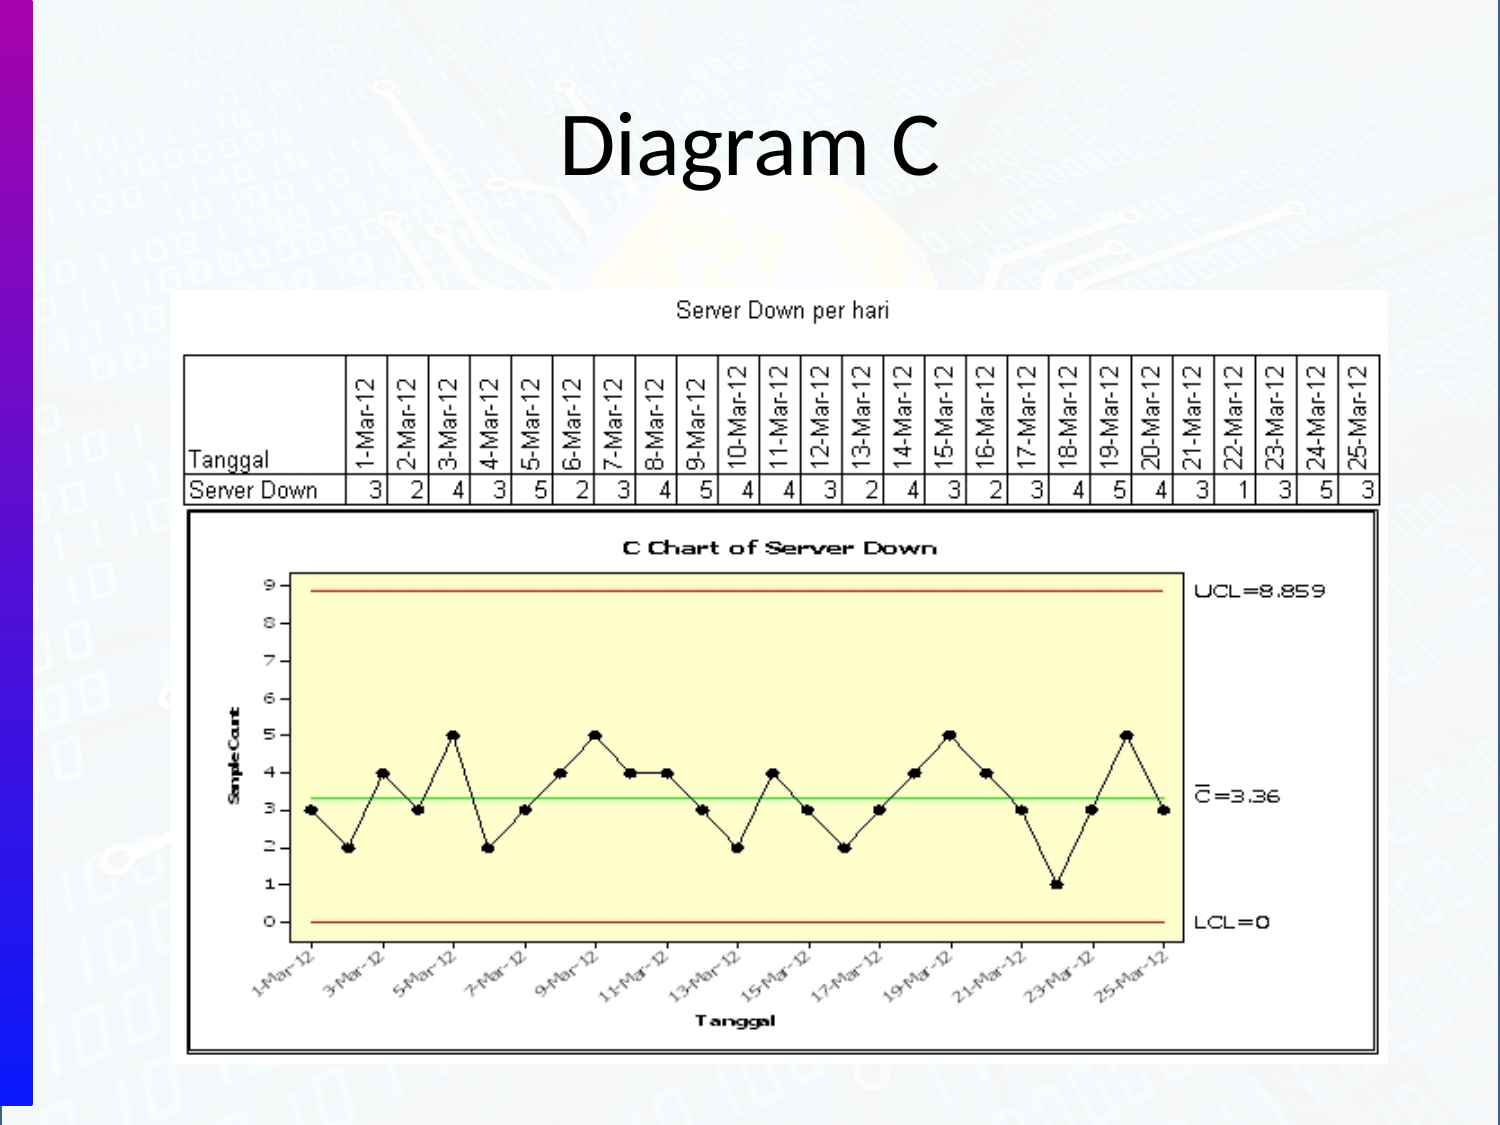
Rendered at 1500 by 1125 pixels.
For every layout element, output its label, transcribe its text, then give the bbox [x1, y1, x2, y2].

picture [170, 290, 1389, 1064]
title Diagram C [75, 45, 1425, 233]
